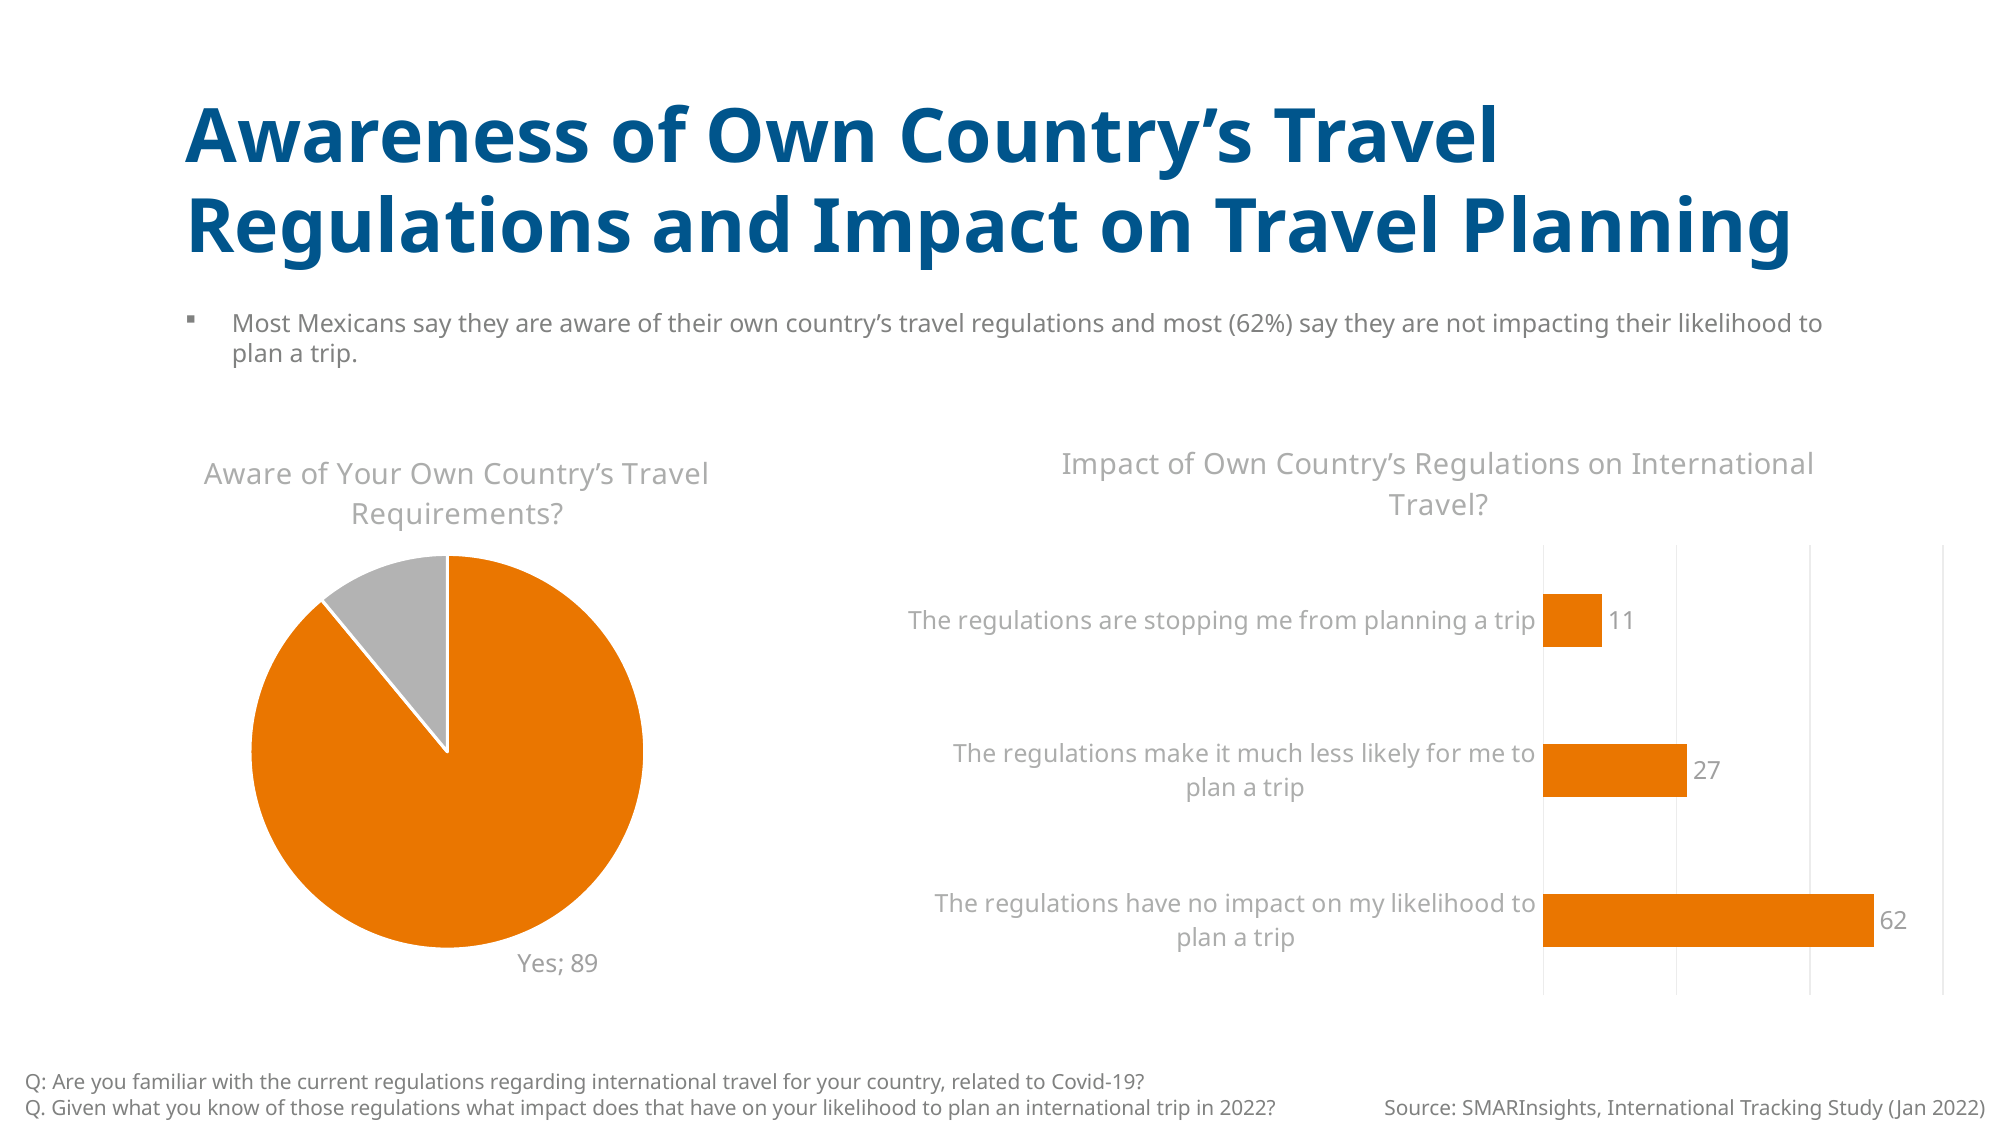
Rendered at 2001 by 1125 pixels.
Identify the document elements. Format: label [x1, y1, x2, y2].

chart [59, 424, 855, 998]
text_box [170, 299, 1875, 405]
list [170, 80, 1830, 299]
chart [907, 415, 1964, 1008]
text_box [10, 1061, 2000, 1125]
